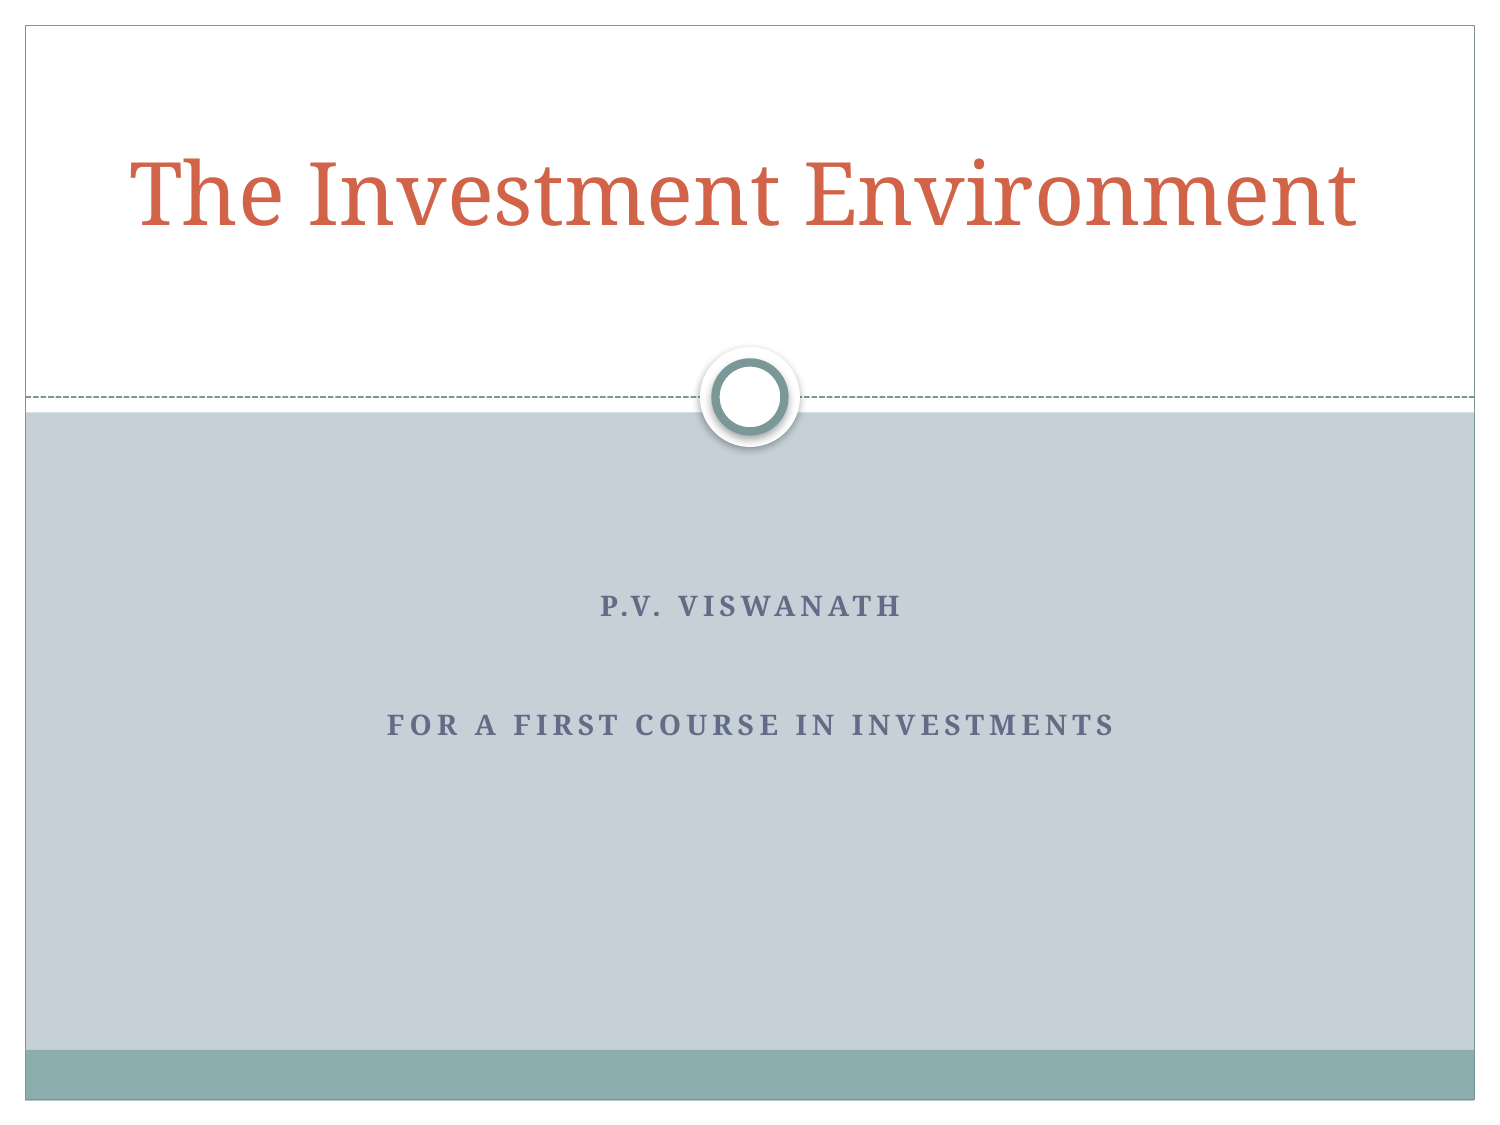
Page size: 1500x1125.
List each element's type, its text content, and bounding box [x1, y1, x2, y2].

title The Investment Environment [99, 62, 1388, 250]
subtitle P.V. Viswanath For a First Course in INvestments [225, 462, 1275, 750]
